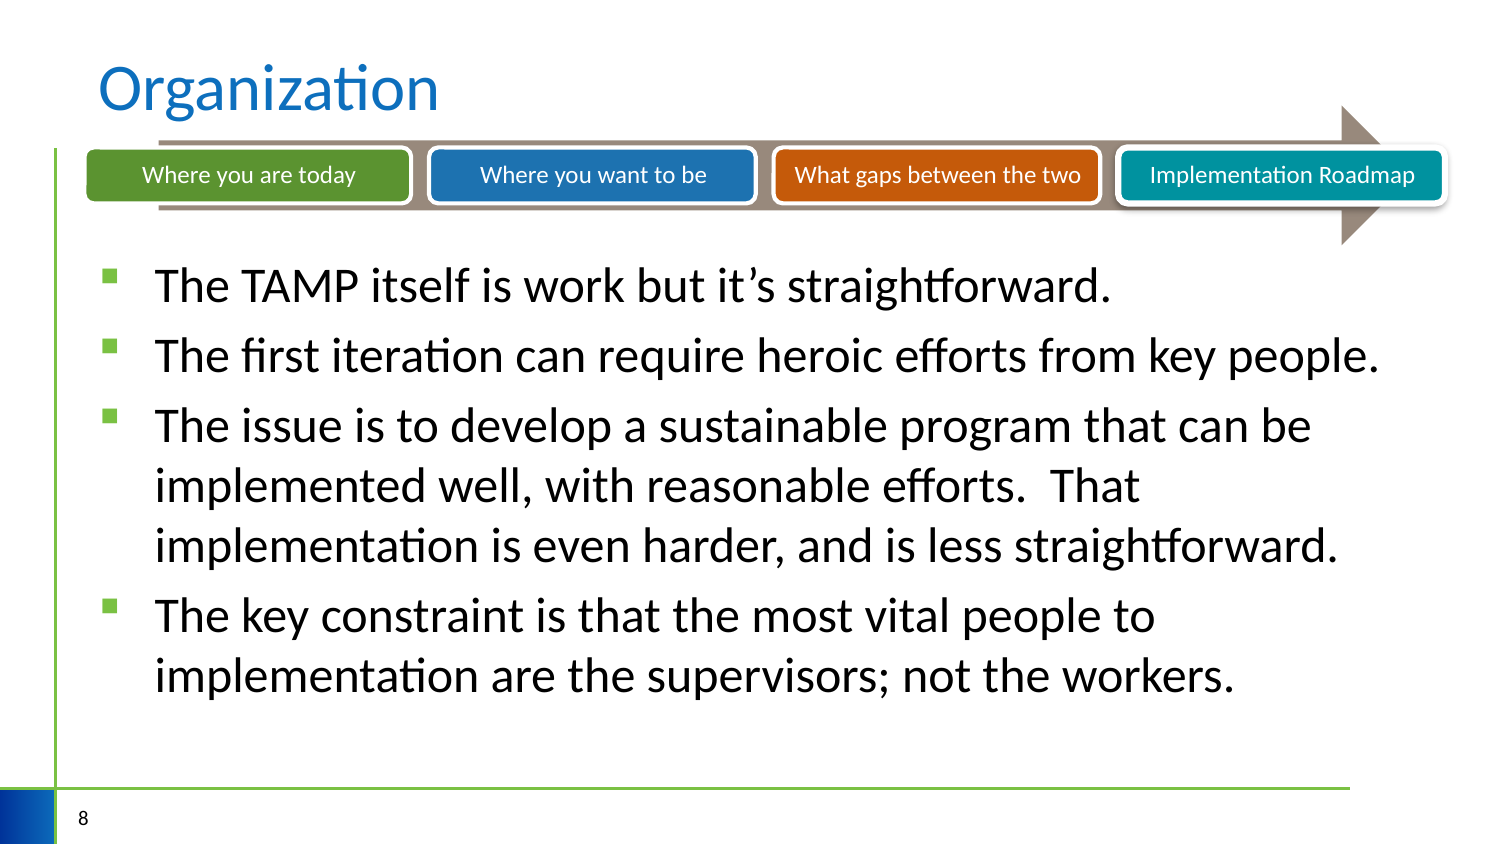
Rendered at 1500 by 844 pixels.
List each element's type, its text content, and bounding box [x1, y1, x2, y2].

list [83, 105, 1447, 246]
slide_number 8 [63, 796, 160, 839]
text_box The TAMP itself is work but it’s straightforward. The first iteration can require heroic efforts from key people. The issue is to develop a sustainable program that can be implemented well, with reasonable efforts. That implementation is even harder, and is less straightforward. The key constraint is that the most vital people to implementation are the supervisors; not the workers. [83, 253, 1417, 755]
title Organization [83, 44, 1425, 103]
